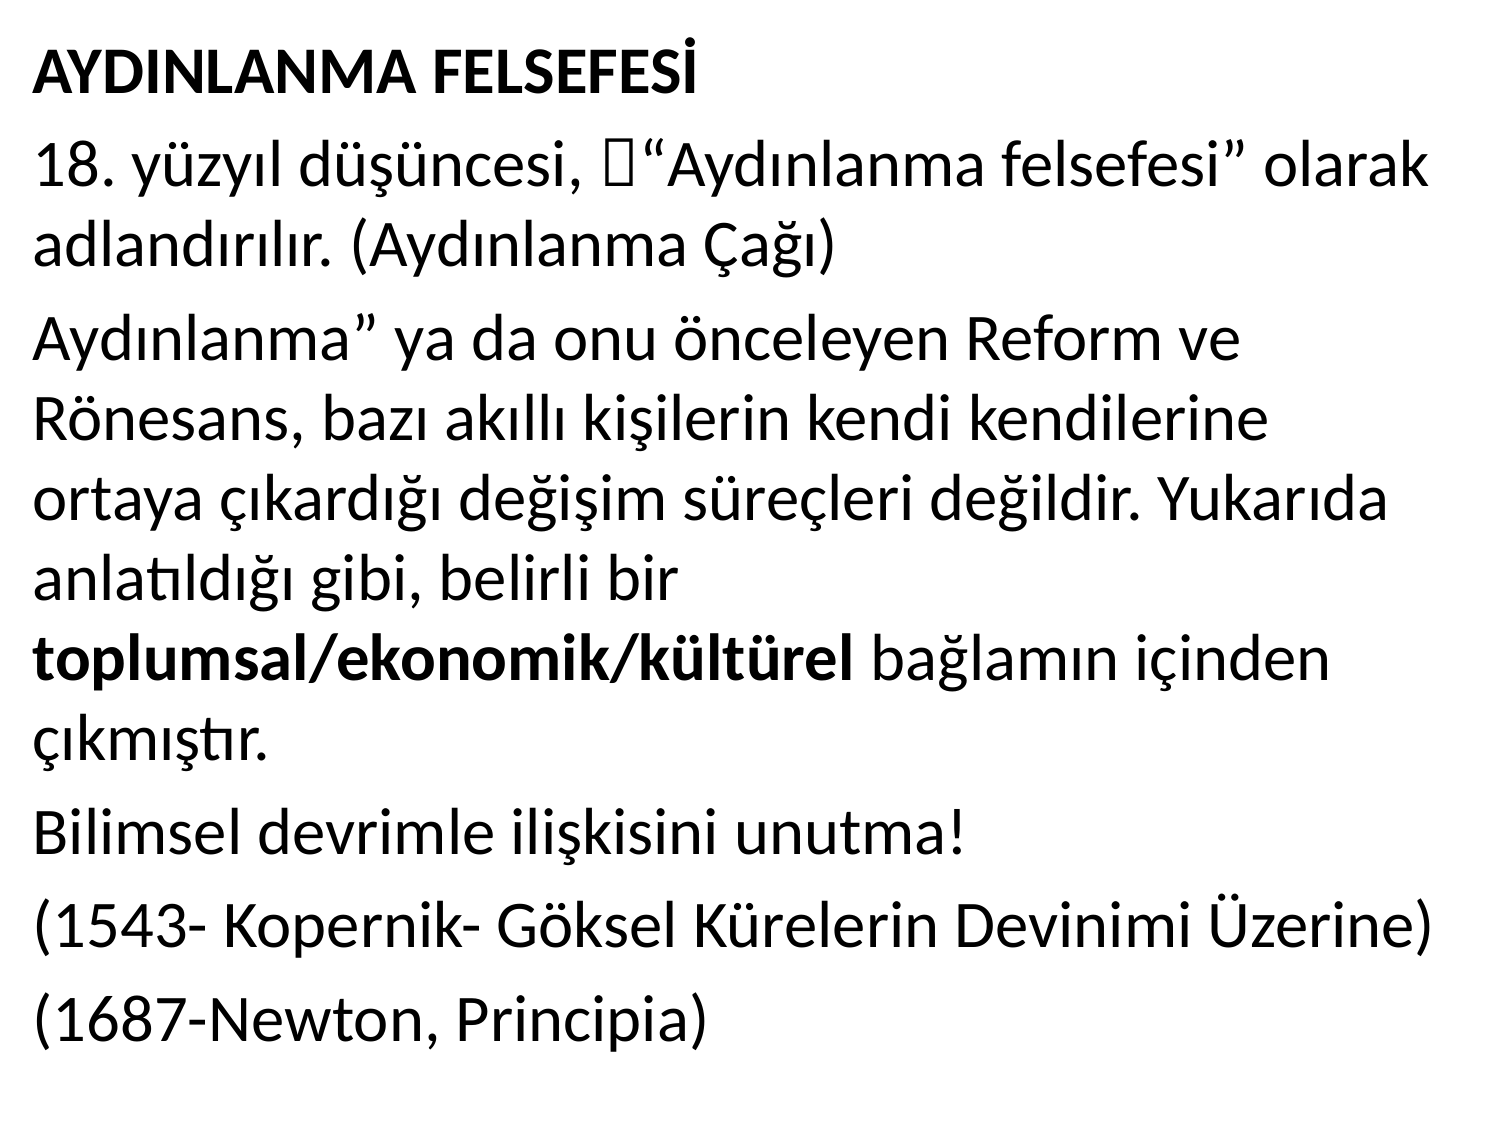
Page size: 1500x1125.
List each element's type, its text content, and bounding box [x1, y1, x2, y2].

list AYDINLANMA FELSEFESİ 18. yüzyıl düşüncesi, “Aydınlanma felsefesi” olarak adlandırılır. (Aydınlanma Çağı) Aydınlanma” ya da onu önceleyen Reform ve Rönesans, bazı akıllı kişilerin kendi kendilerine ortaya çıkardığı değişim süreçleri değildir. Yukarıda anlatıldığı gibi, belirli bir toplumsal/ekonomik/kültürel bağlamın içinden çıkmıştır. Bilimsel devrimle ilişkisini unutma! (1543- Kopernik- Göksel Kürelerin Devinimi Üzerine) (1687-Newton, Principia) [17, 19, 1459, 1106]
